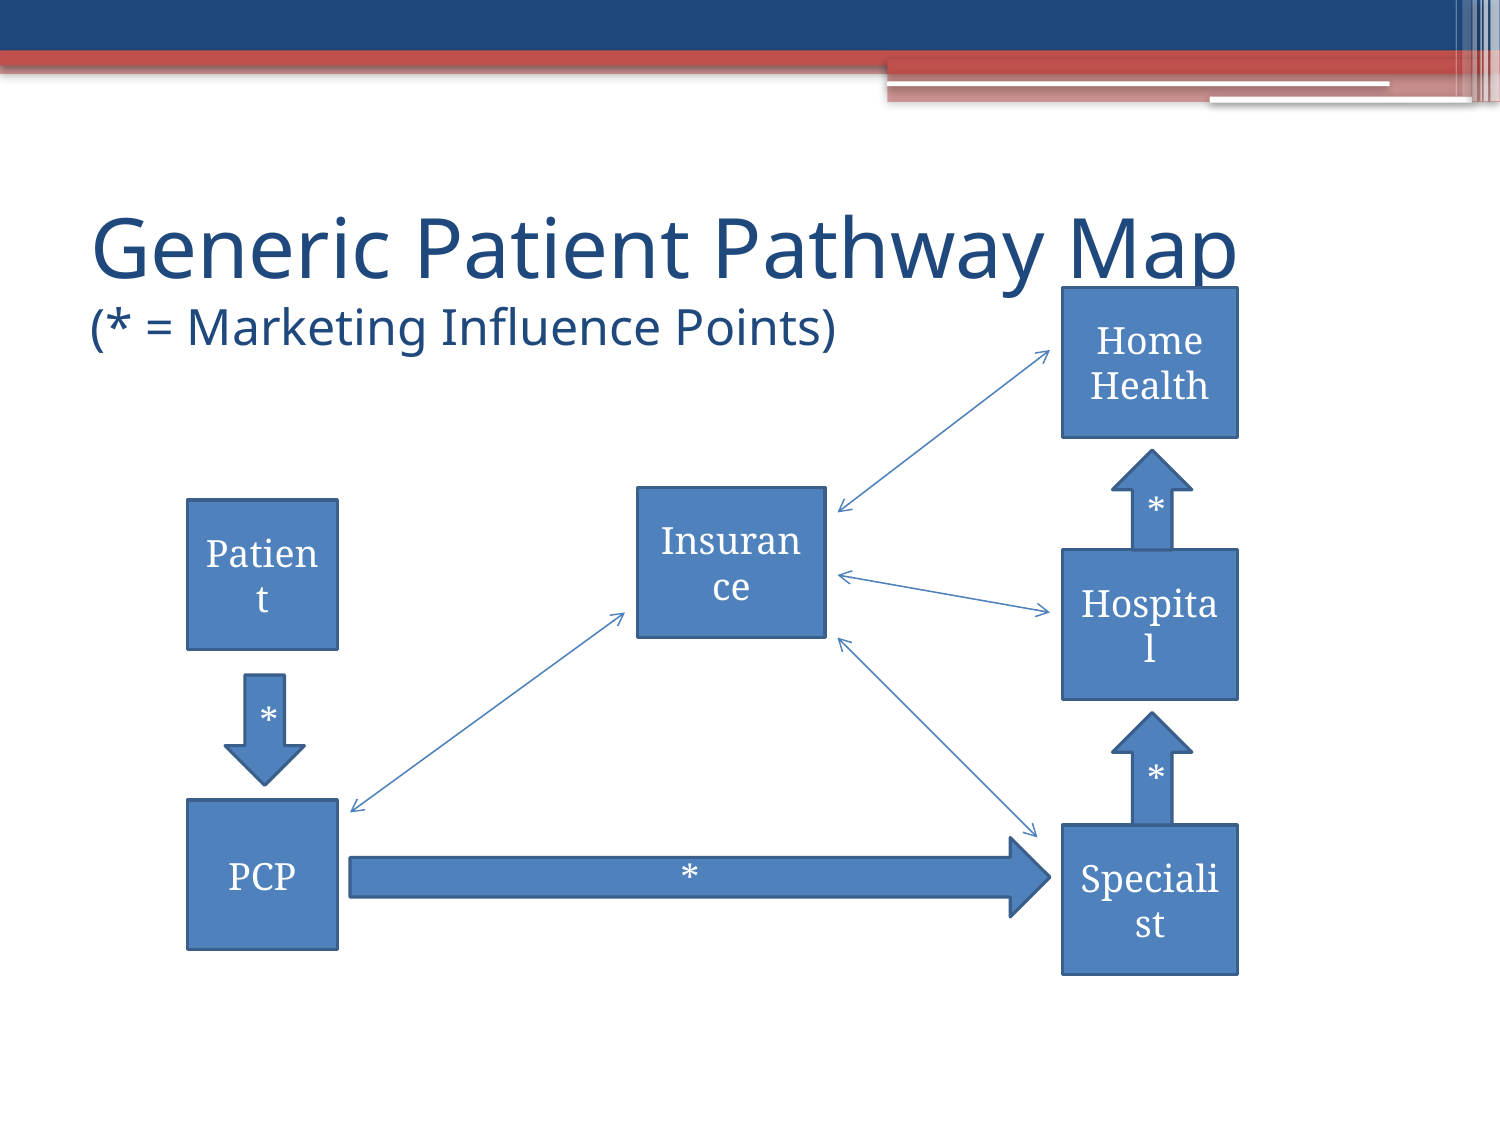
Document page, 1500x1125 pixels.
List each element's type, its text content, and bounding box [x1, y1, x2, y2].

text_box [837, 637, 1038, 838]
text_box Specialist [1061, 823, 1239, 976]
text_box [837, 574, 1051, 613]
text_box * [1111, 448, 1194, 552]
text_box Patient [186, 498, 339, 651]
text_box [349, 612, 626, 813]
text_box * [348, 849, 1052, 919]
title Generic Patient Pathway Map (* = Marketing Influence Points) [74, 187, 1426, 363]
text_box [837, 349, 1051, 513]
text_box * [223, 673, 306, 787]
text_box Home Health [1061, 286, 1239, 439]
text_box * [1111, 711, 1194, 827]
text_box Insurance [636, 486, 827, 639]
text_box Hospital [1061, 548, 1239, 701]
text_box PCP [186, 798, 339, 951]
